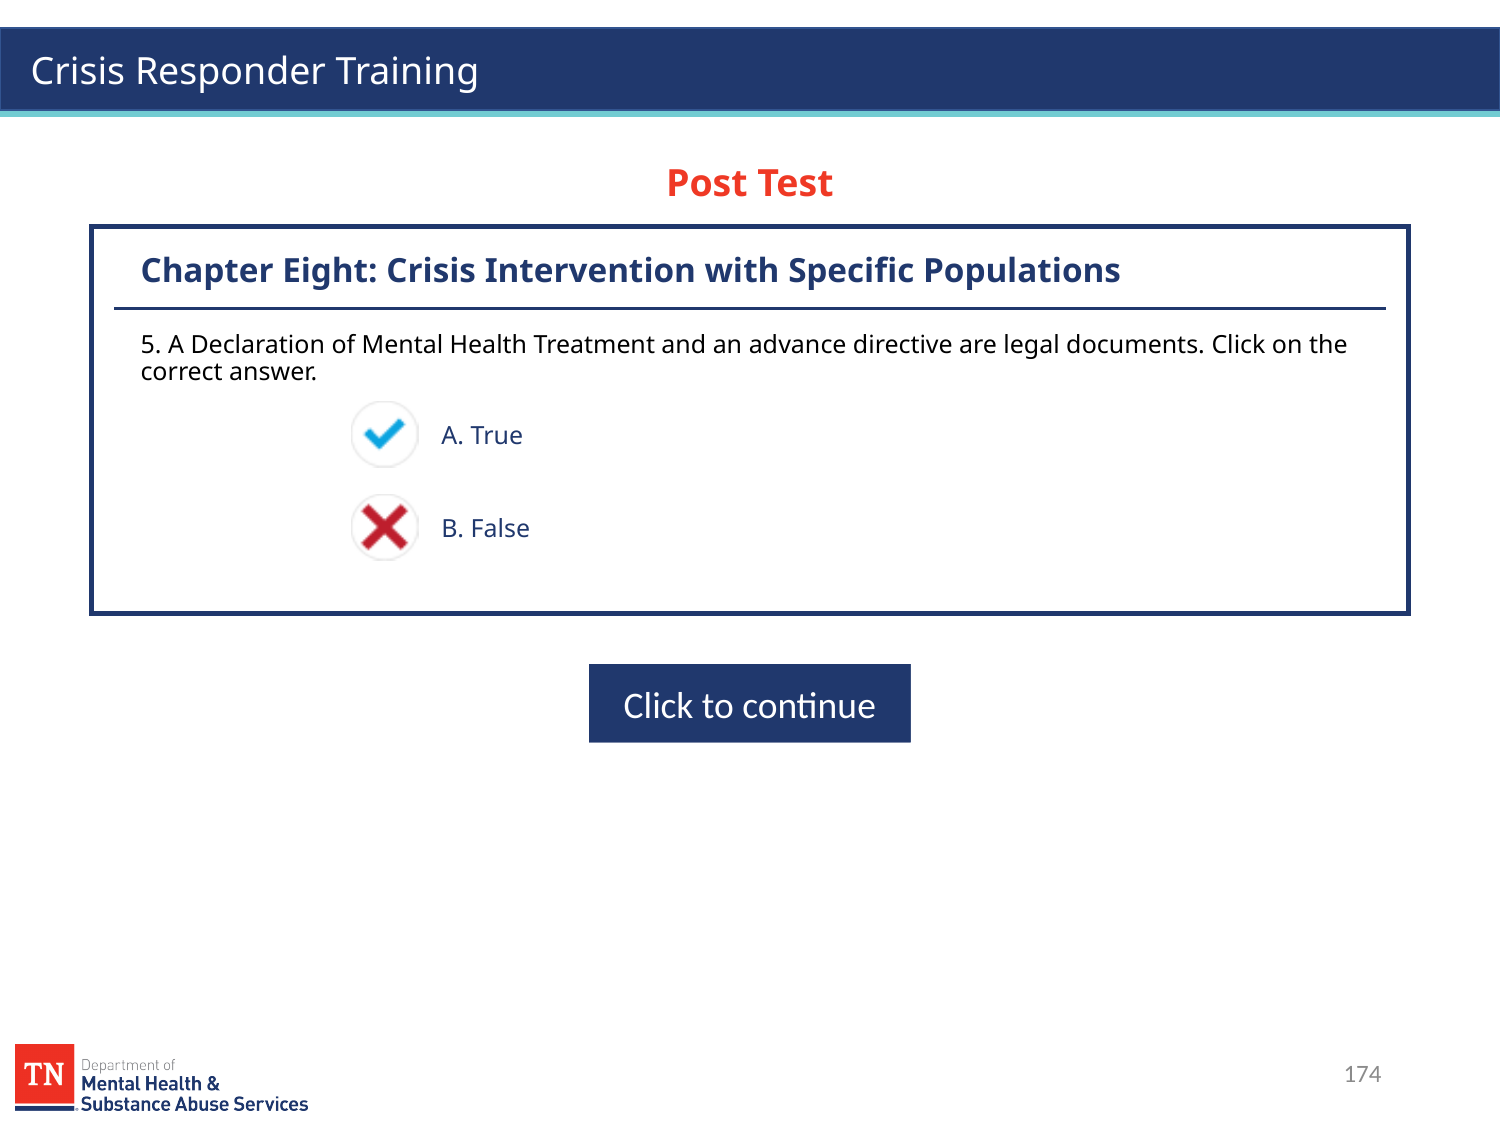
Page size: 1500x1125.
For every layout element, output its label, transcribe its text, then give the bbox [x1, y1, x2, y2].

picture [351, 401, 419, 468]
text_box Click to continue [588, 663, 912, 743]
text_box [0, 0, 1500, 1125]
picture [351, 494, 419, 561]
